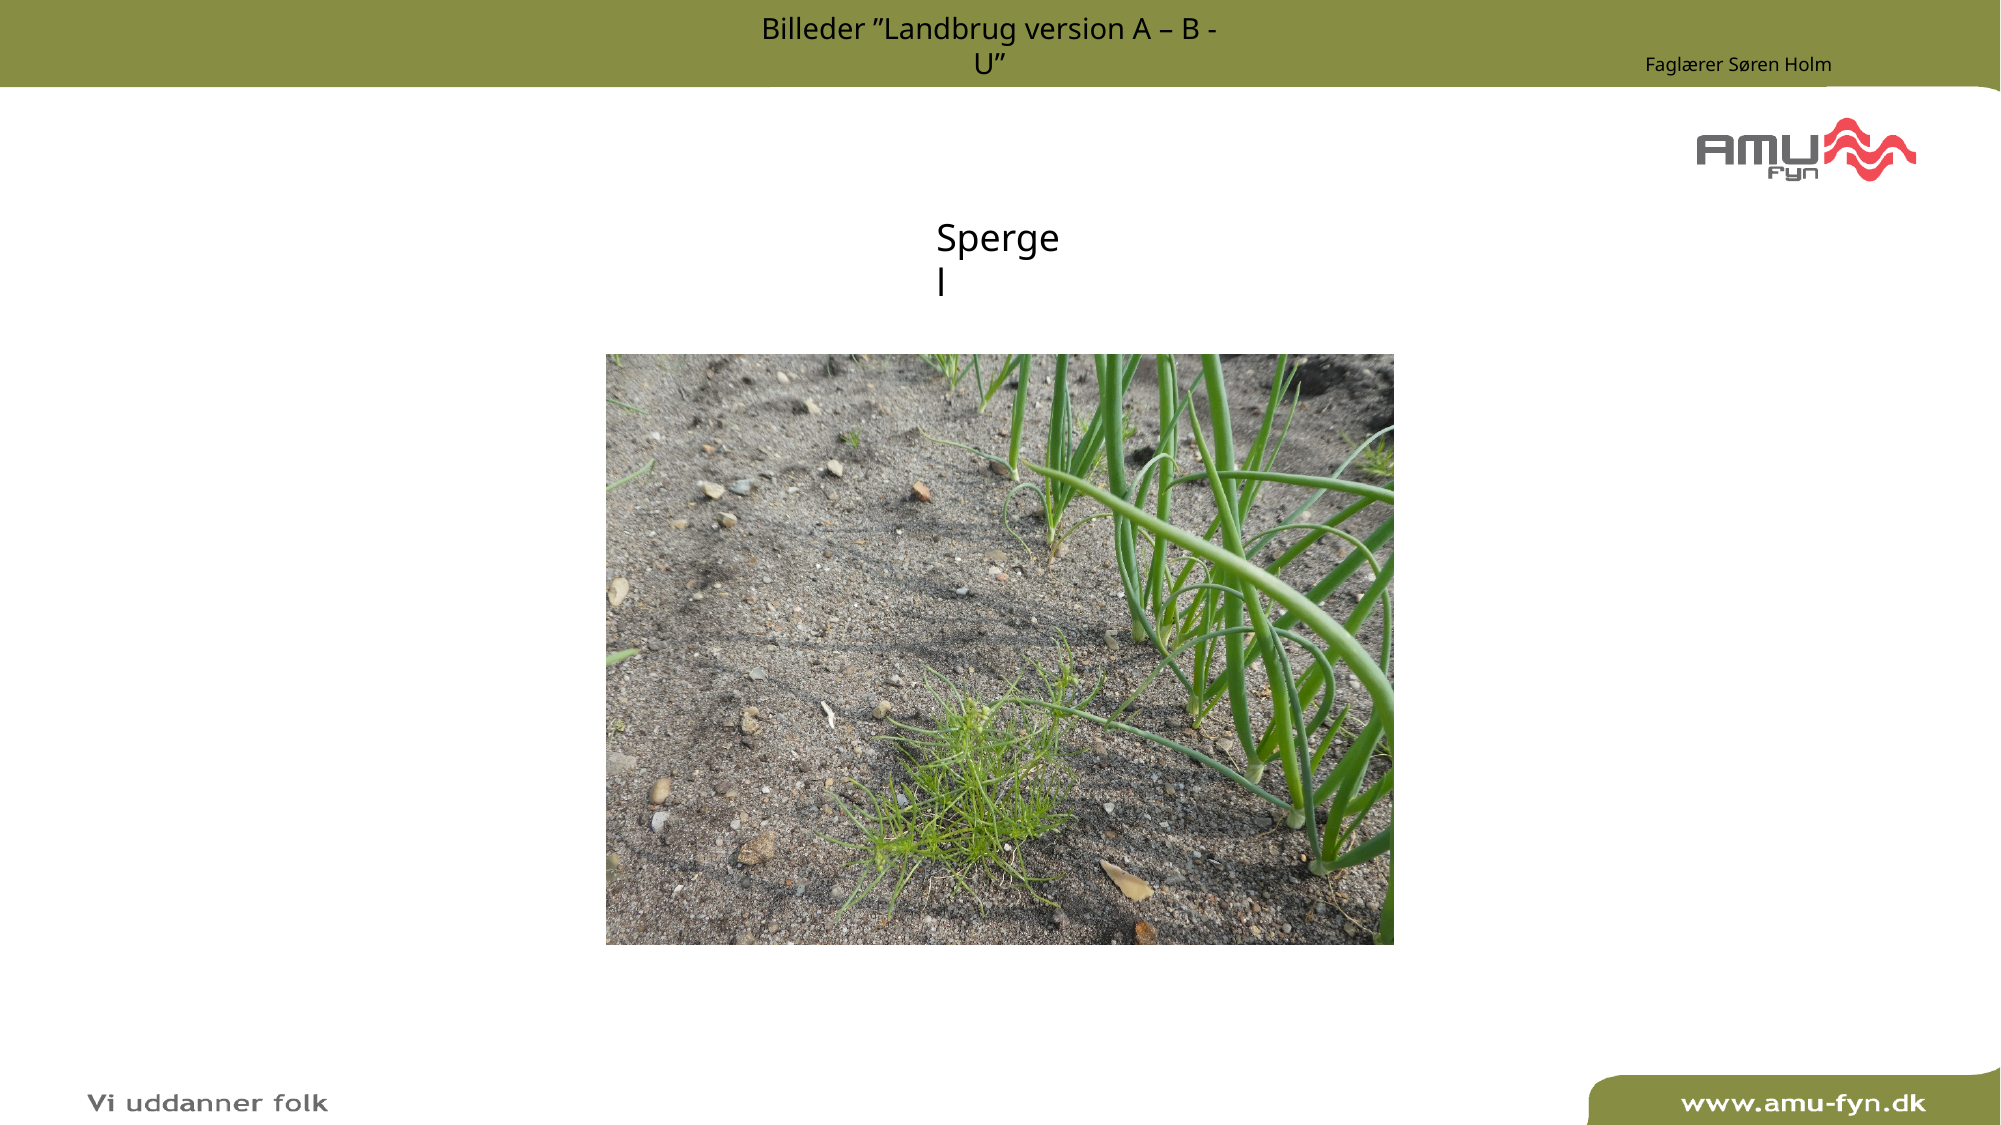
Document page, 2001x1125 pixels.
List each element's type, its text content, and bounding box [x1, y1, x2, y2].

picture [0, 0, 2001, 1125]
text_box Billeder ”Landbrug version A – B - U” [730, 20, 1248, 70]
text_box Spergel [921, 206, 1079, 311]
text_box Faglærer Søren Holm [1630, 45, 1902, 83]
